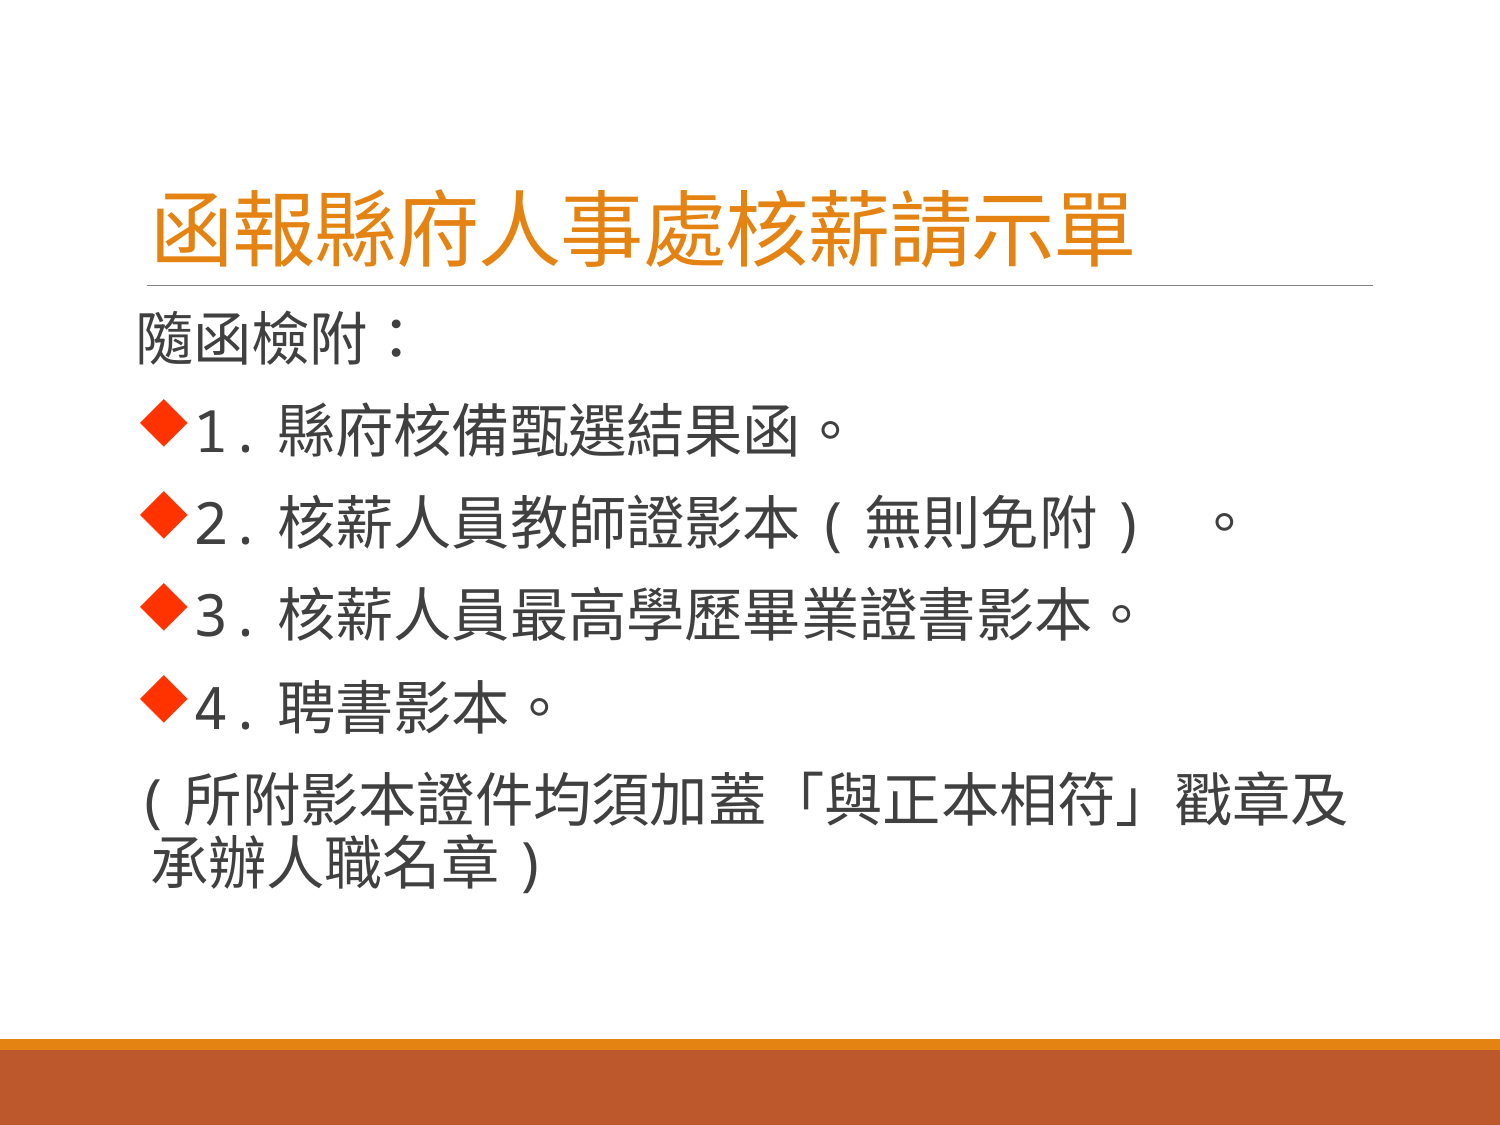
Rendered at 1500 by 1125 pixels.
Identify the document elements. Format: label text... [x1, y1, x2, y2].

list 隨函檢附： 1.縣府核備甄選結果函。 2.核薪人員教師證影本(無則免附) 。 3.核薪人員最高學歷畢業證書影本。 4.聘書影本。 (所附影本證件均須加蓋「與正本相符」戳章及承辦人職名章) [135, 302, 1373, 963]
title 函報縣府人事處核薪請示單 [135, 47, 1373, 285]
